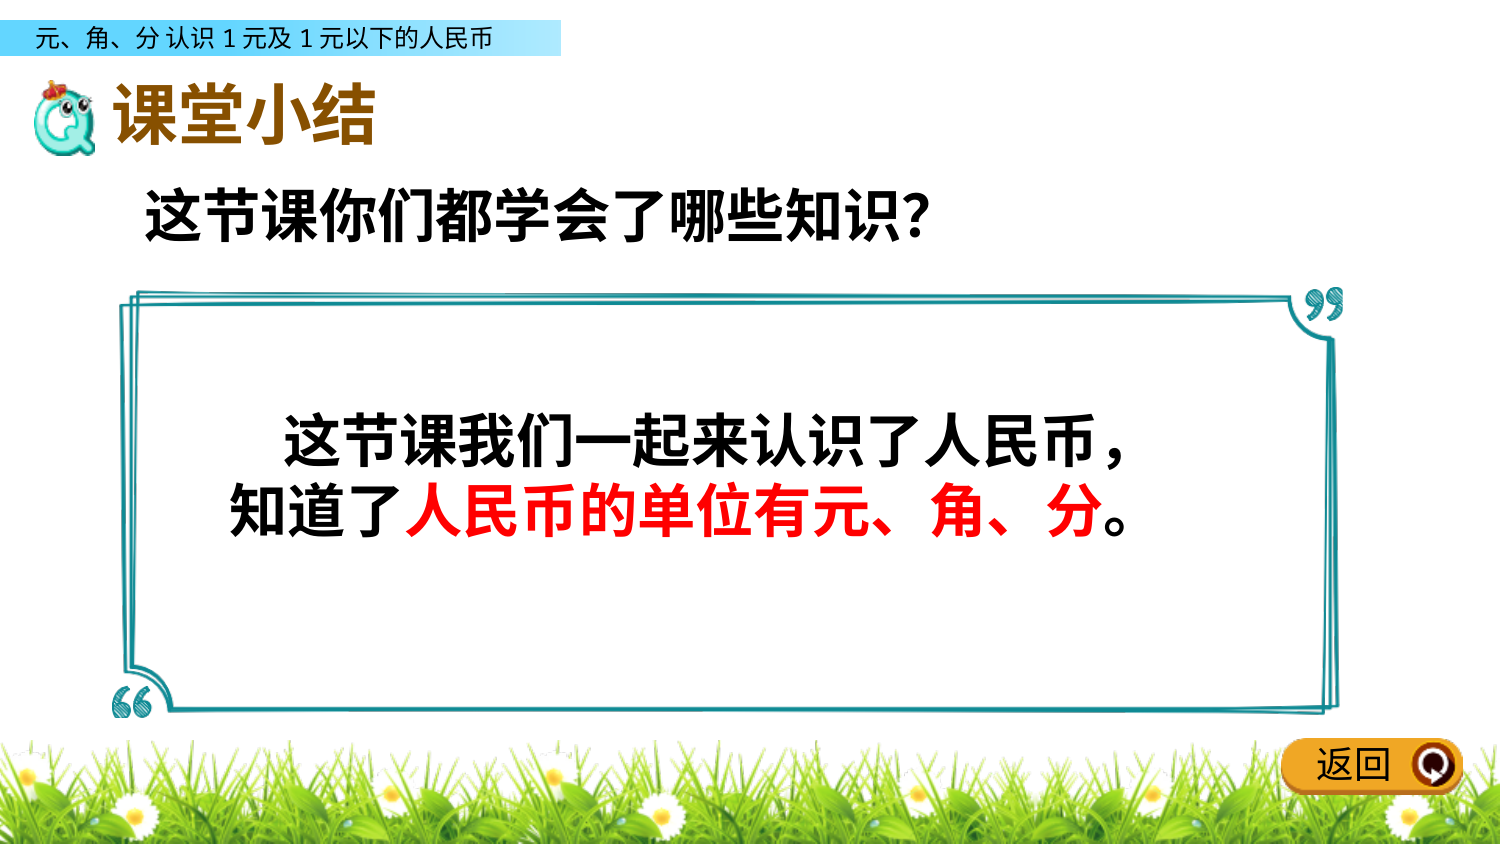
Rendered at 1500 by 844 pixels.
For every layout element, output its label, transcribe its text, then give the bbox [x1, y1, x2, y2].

text_box 这节课你们都学会了哪些知识？ [133, 173, 972, 255]
picture [0, 740, 1500, 844]
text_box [1281, 733, 1464, 795]
text_box 课堂小结 [100, 67, 404, 159]
picture [34, 80, 96, 156]
picture [111, 287, 1343, 718]
